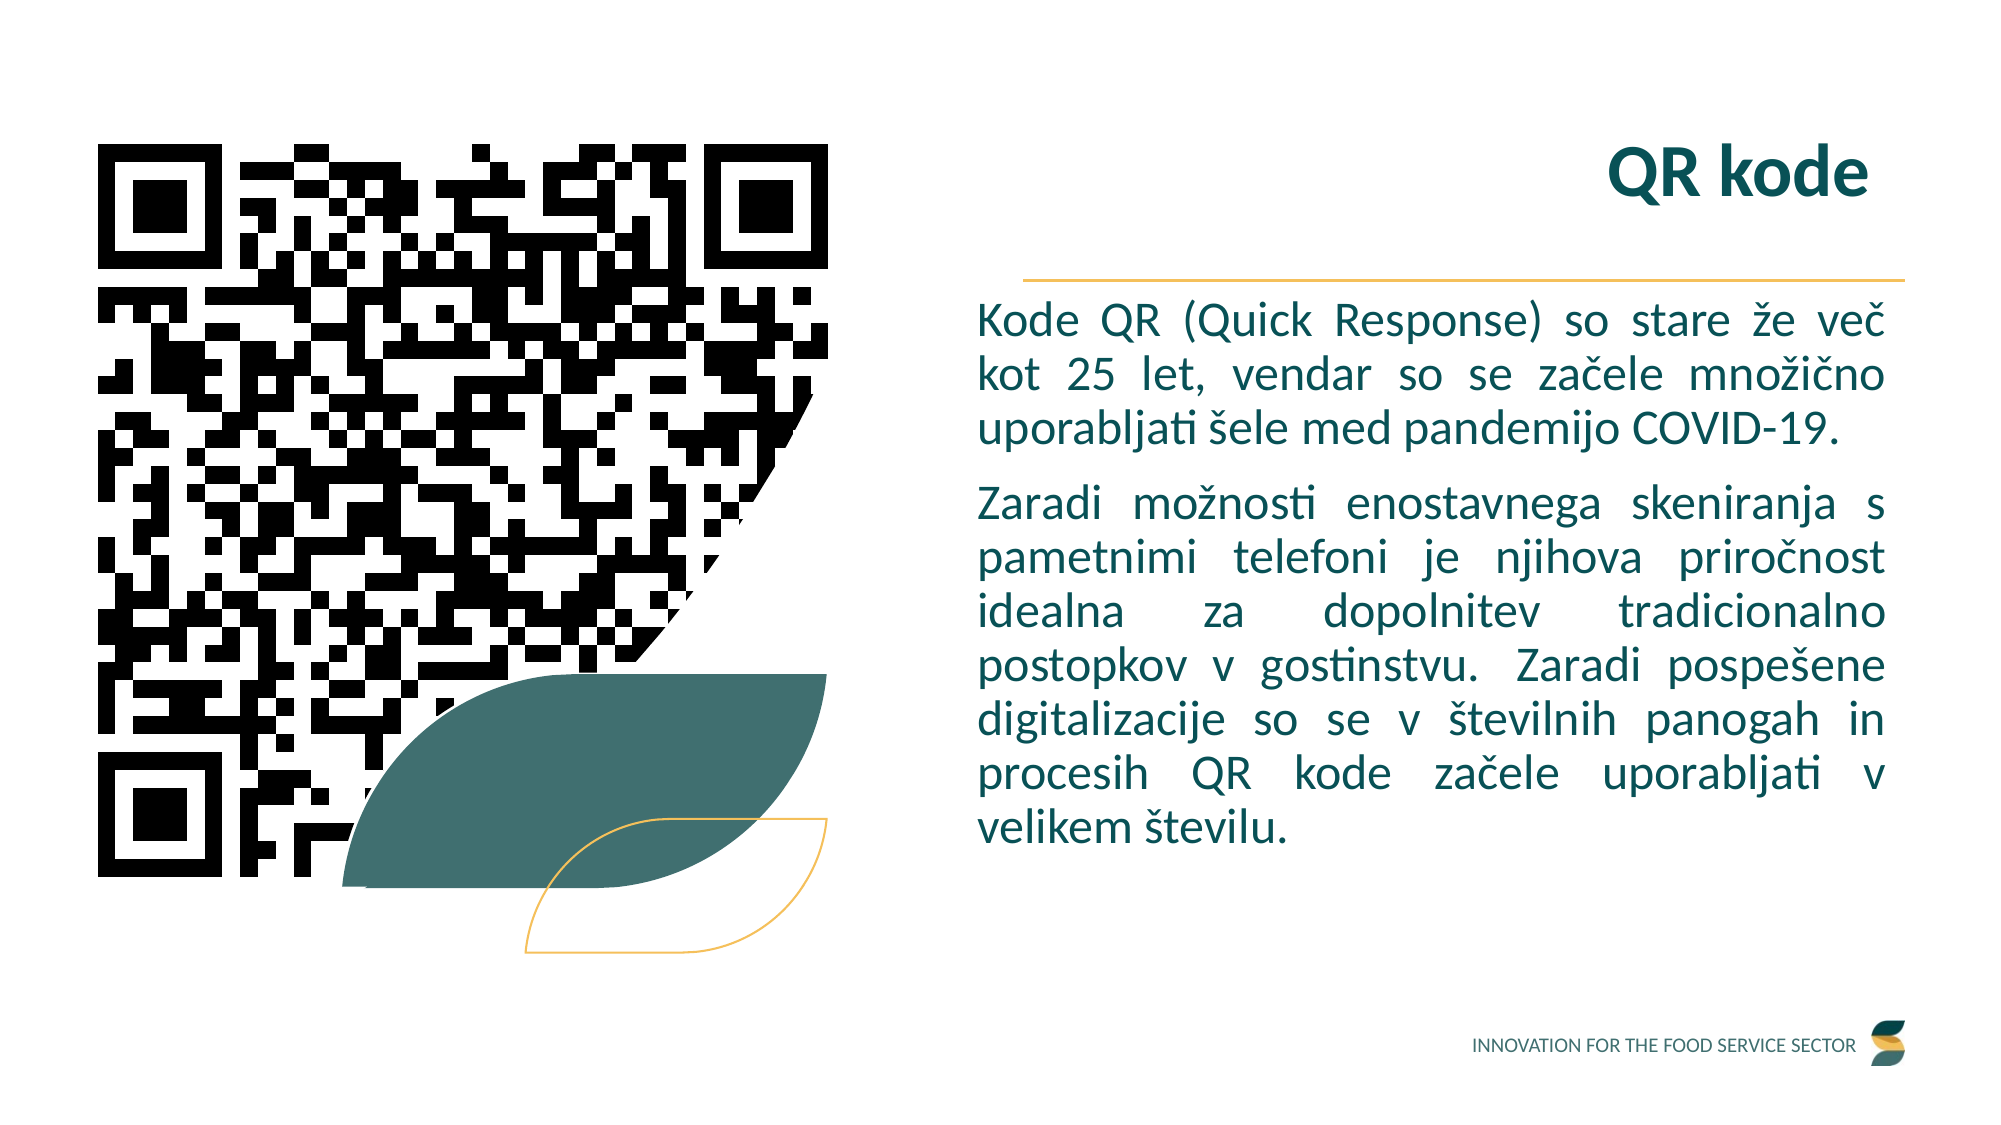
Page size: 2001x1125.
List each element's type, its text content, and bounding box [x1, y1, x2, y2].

list Kode QR (Quick Response) so stare že več kot 25 let, vendar so se začele množično uporabljati šele med pandemijo COVID-19. Zaradi možnosti enostavnega skeniranja s pametnimi telefoni je njihova priročnost idealna za dopolnitev tradicionalno postopkov v gostinstvu. Zaradi pospešene digitalizacije so se v številnih panogah in procesih QR kode začele uporabljati v velikem številu. [962, 286, 1902, 934]
picture [1871, 1020, 1905, 1066]
picture [0, 0, 927, 1025]
list QR kode [1036, 134, 1903, 249]
